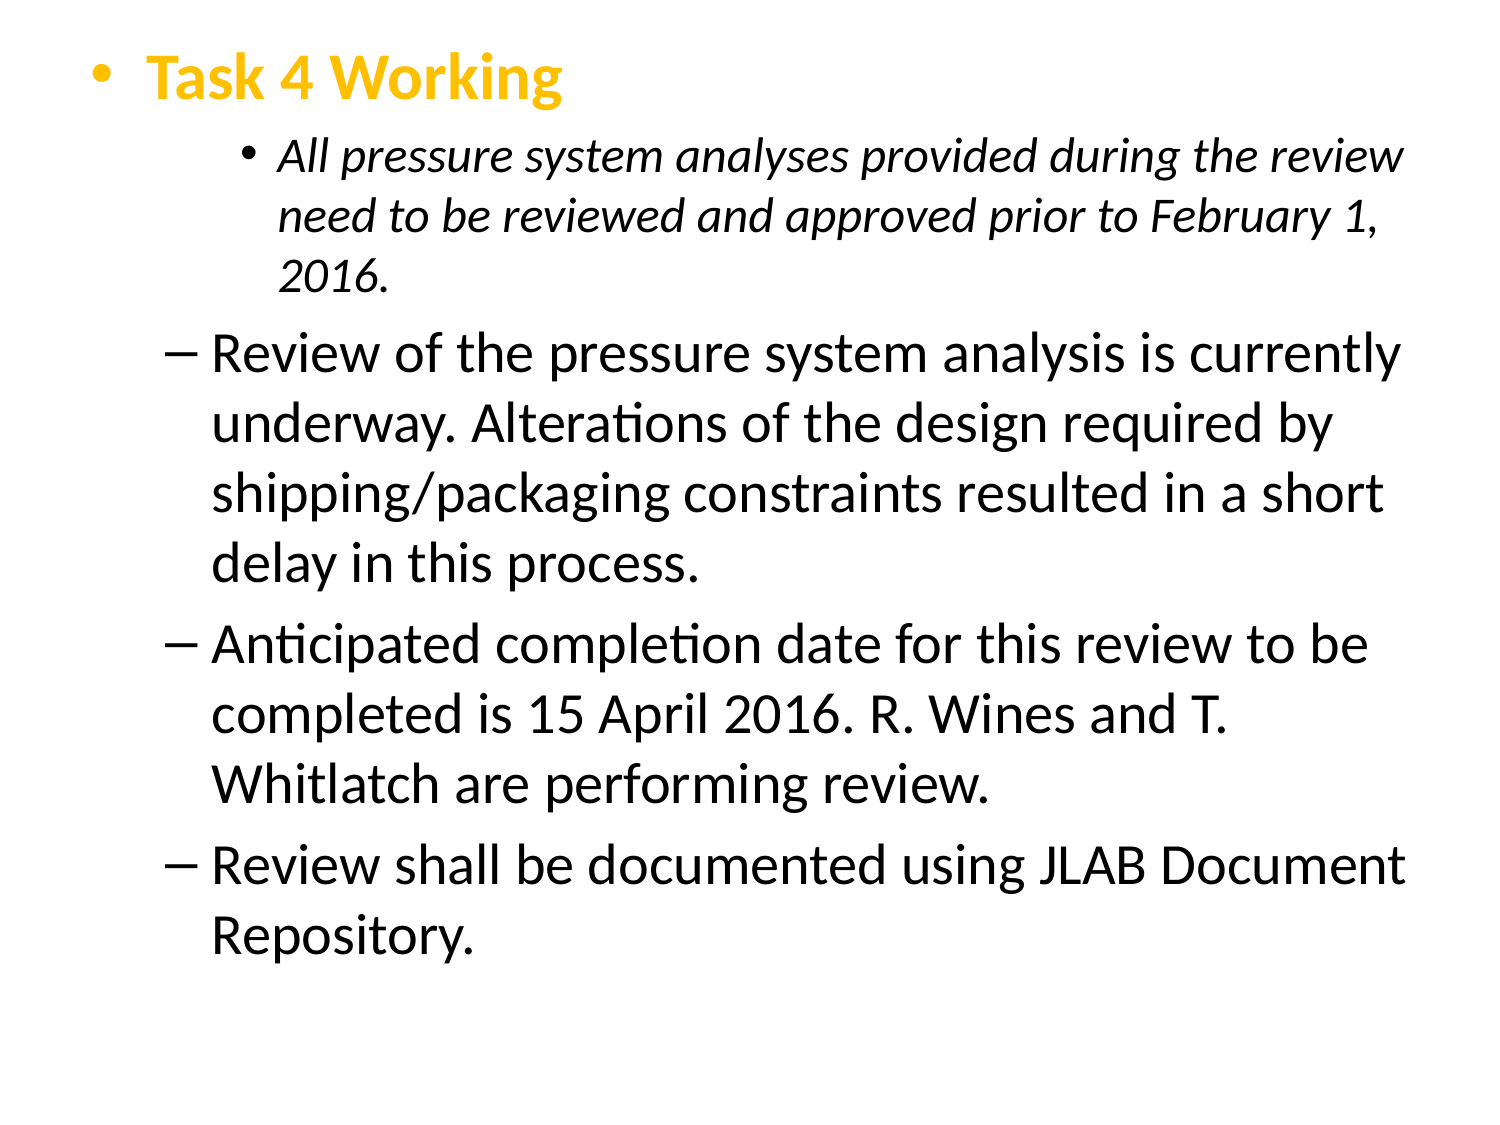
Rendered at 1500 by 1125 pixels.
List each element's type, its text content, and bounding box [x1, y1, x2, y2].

list Task 4 Working All pressure system analyses provided during the review need to be reviewed and approved prior to February 1, 2016. Review of the pressure system analysis is currently underway. Alterations of the design required by shipping/packaging constraints resulted in a short delay in this process. Anticipated completion date for this review to be completed is 15 April 2016. R. Wines and T. Whitlatch are performing review. Review shall be documented using JLAB Document Repository. [75, 24, 1425, 1005]
